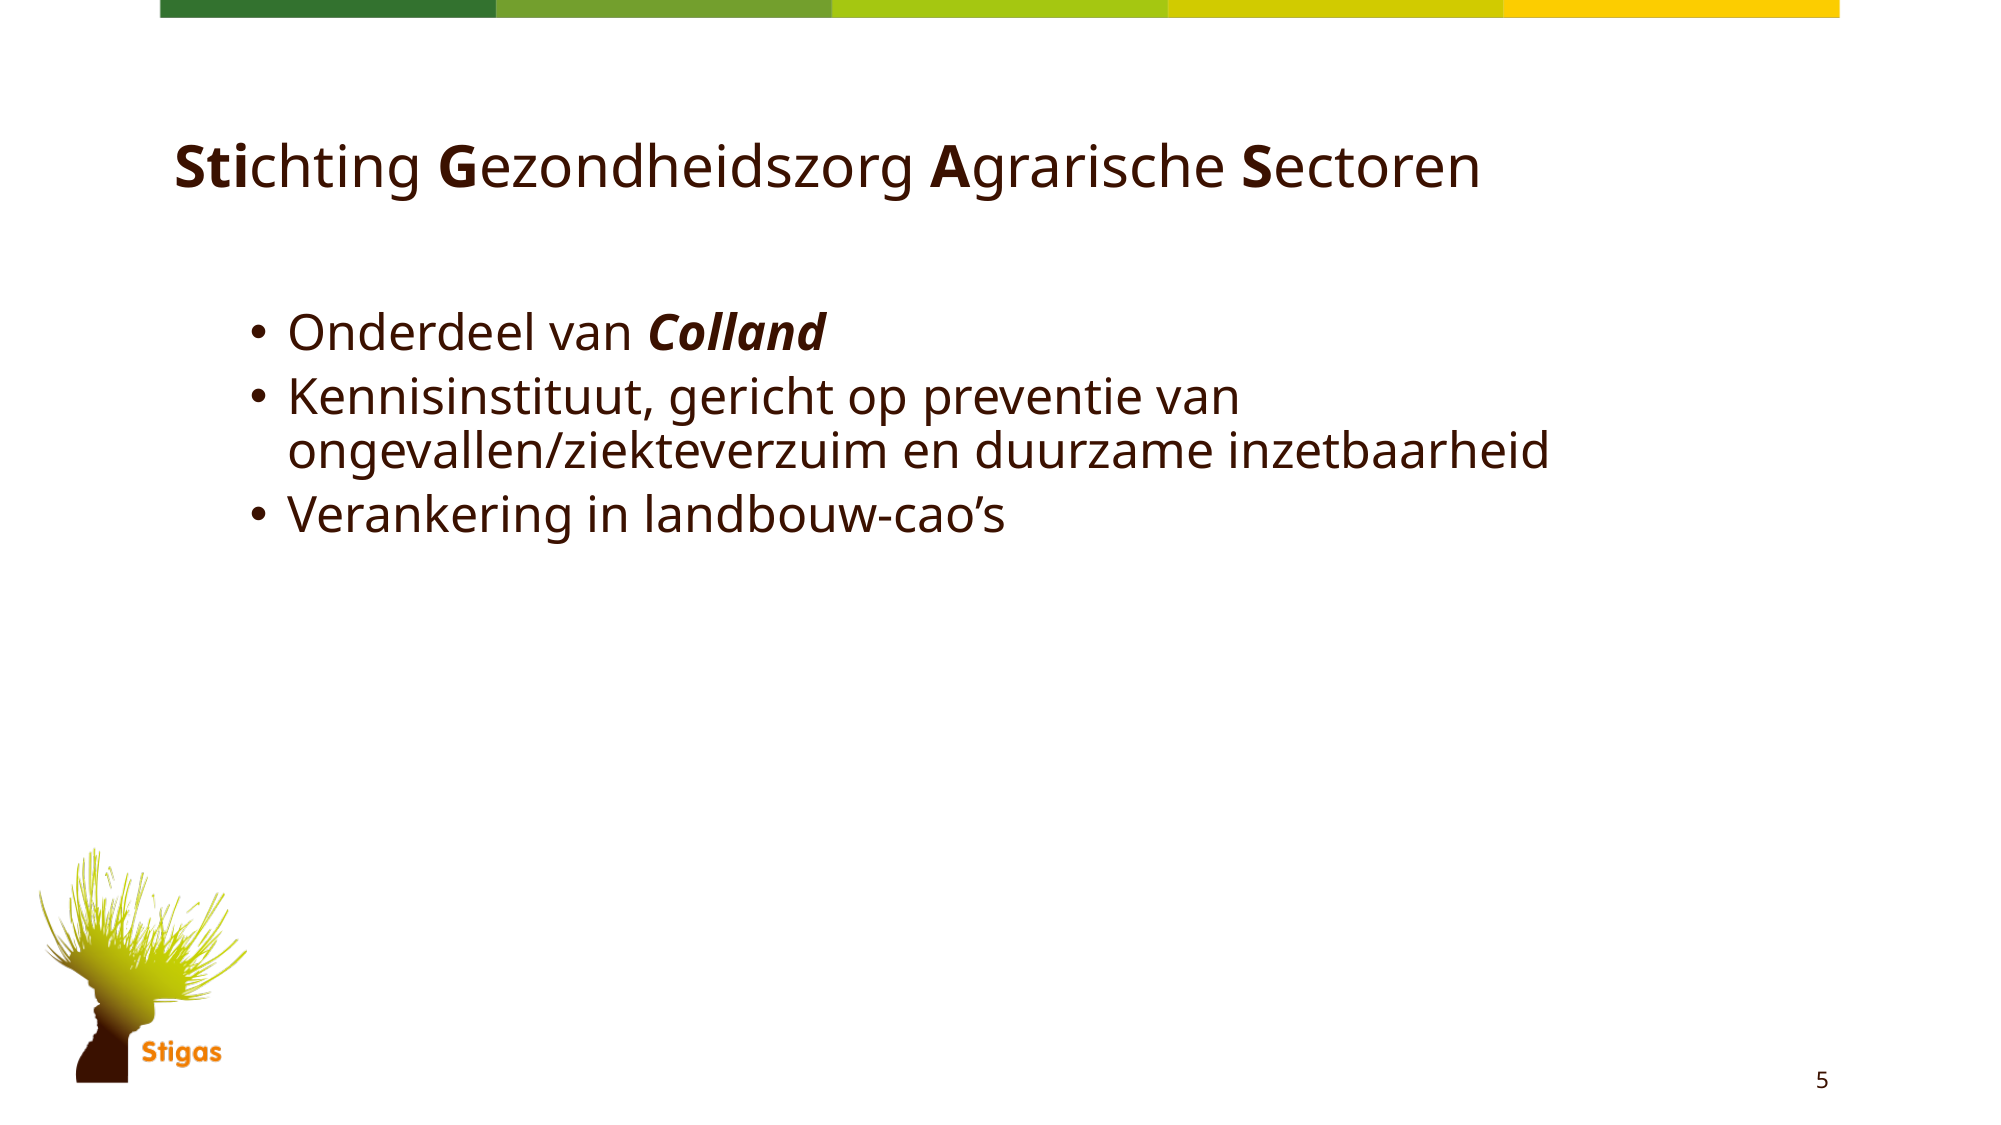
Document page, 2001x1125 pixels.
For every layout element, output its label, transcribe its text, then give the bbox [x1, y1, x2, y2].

picture [0, 0, 2000, 1125]
title Stichting Gezondheidszorg Agrarische Sectoren [160, 59, 1845, 278]
list Onderdeel van Colland Kennisinstituut, gericht op preventie van ongevallen/ziekteverzuim en duurzame inzetbaarheid Verankering in landbouw-cao’s [160, 299, 1845, 878]
